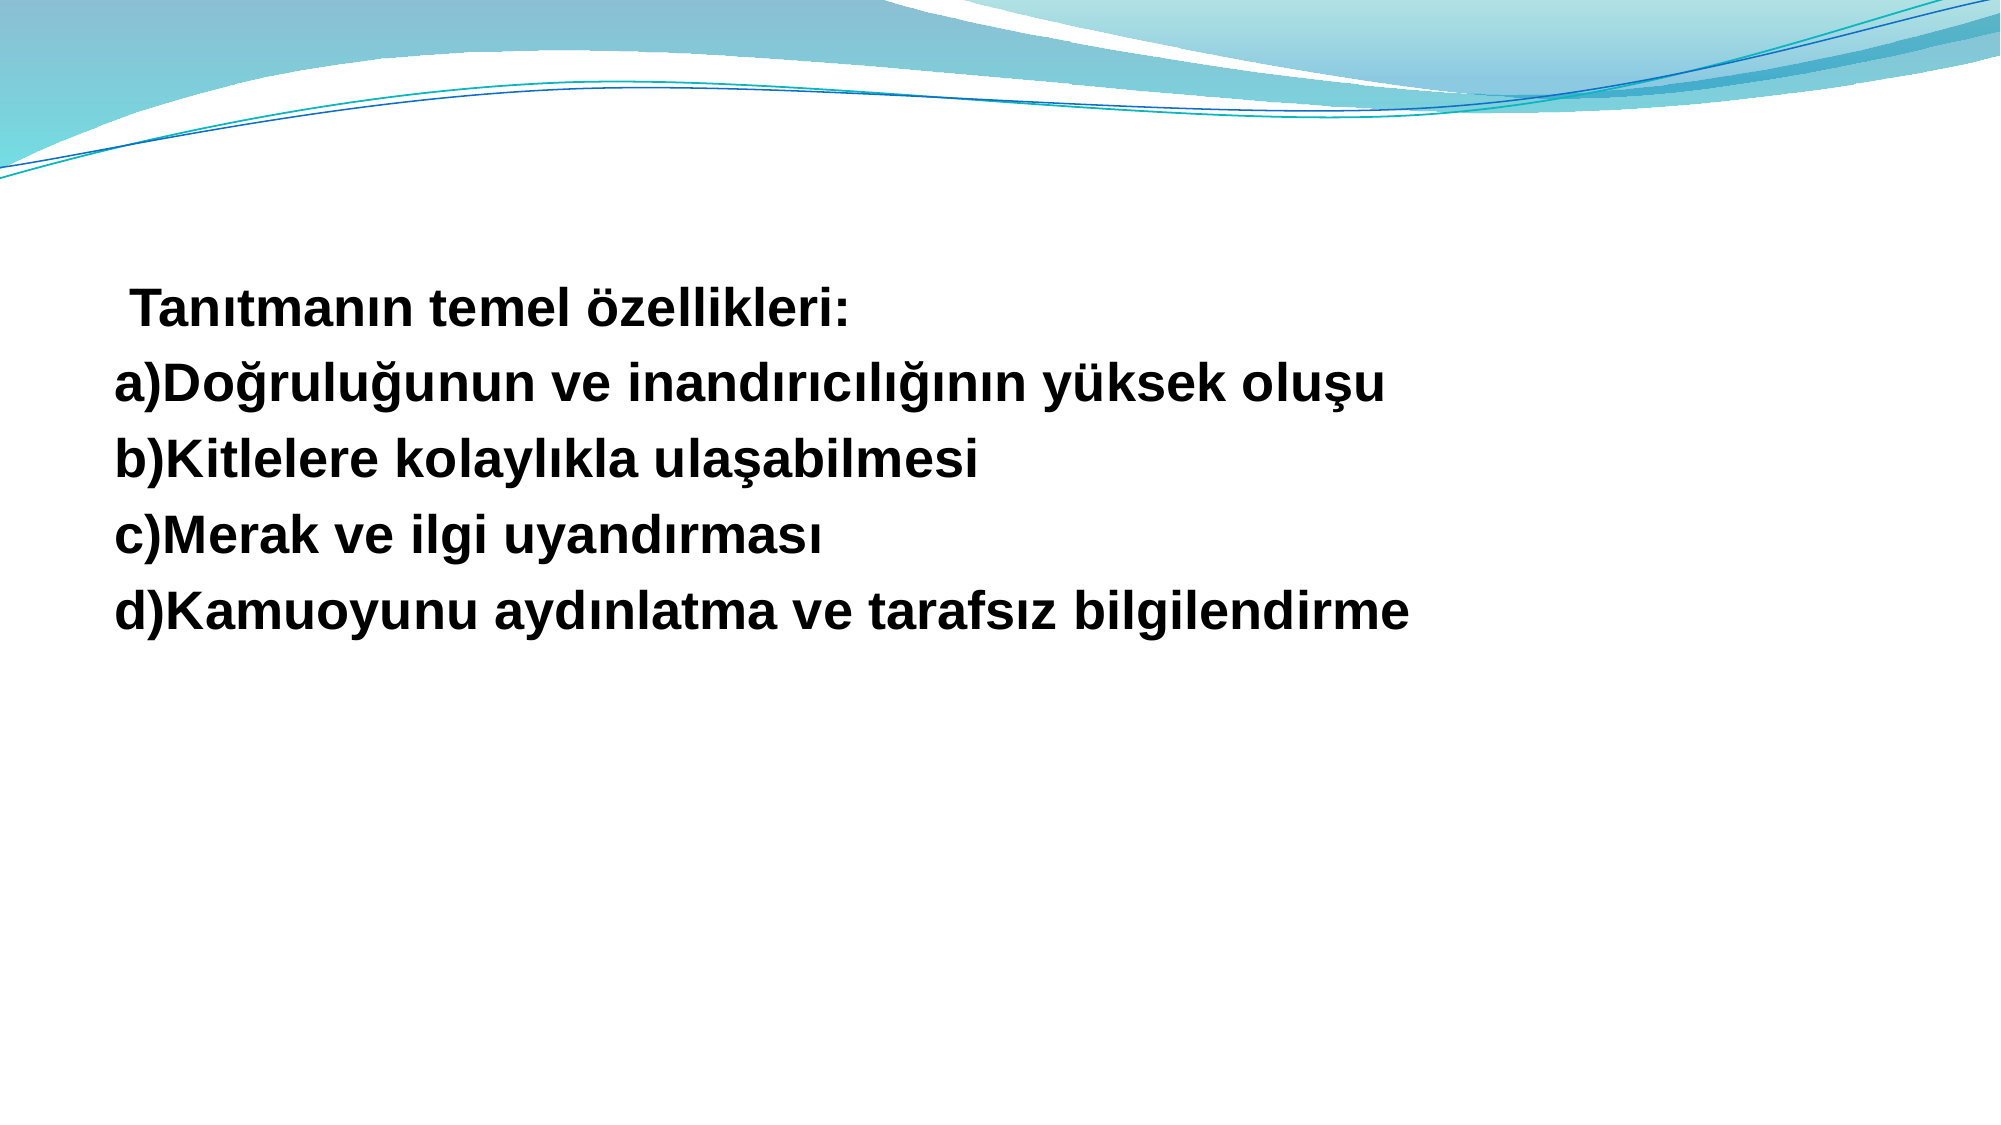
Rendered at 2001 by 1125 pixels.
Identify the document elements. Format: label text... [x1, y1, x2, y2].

list Tanıtmanın temel özellikleri: a)Doğruluğunun ve inandırıcılığının yüksek oluşu b)Kitlelere kolaylıkla ulaşabilmesi c)Merak ve ilgi uyandırması d)Kamuoyunu aydınlatma ve tarafsız bilgilendirme [99, 264, 1900, 1125]
